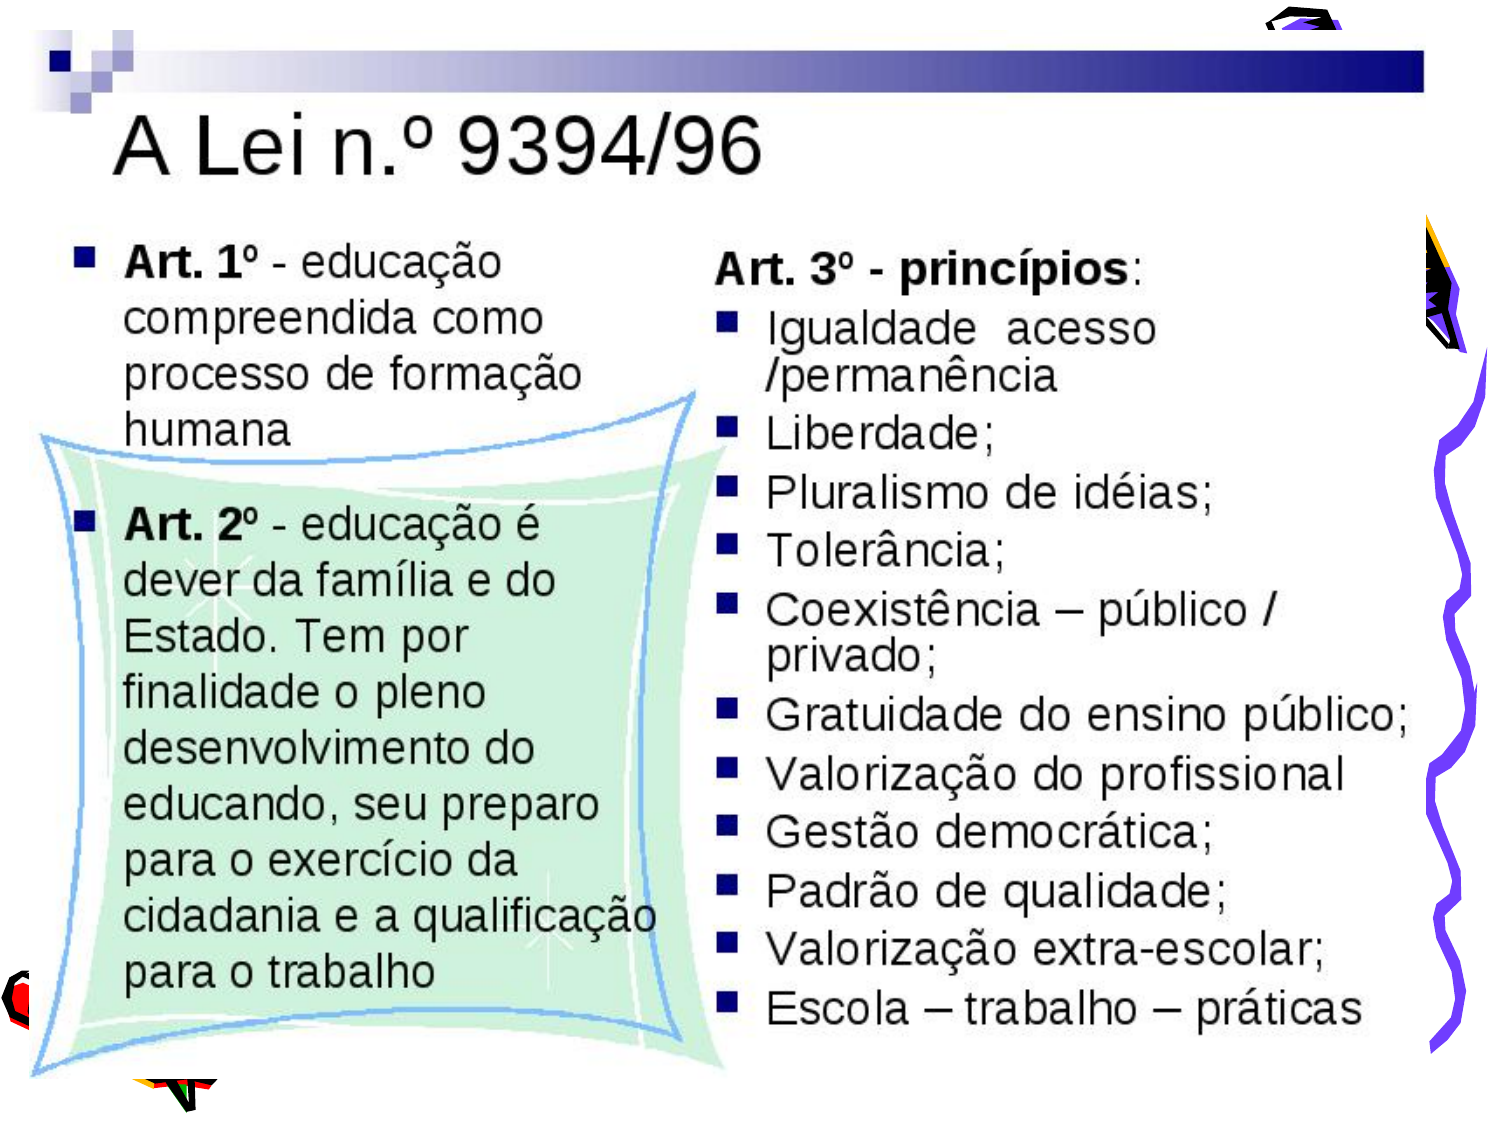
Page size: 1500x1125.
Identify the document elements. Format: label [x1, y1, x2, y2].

picture [29, 30, 1426, 1079]
